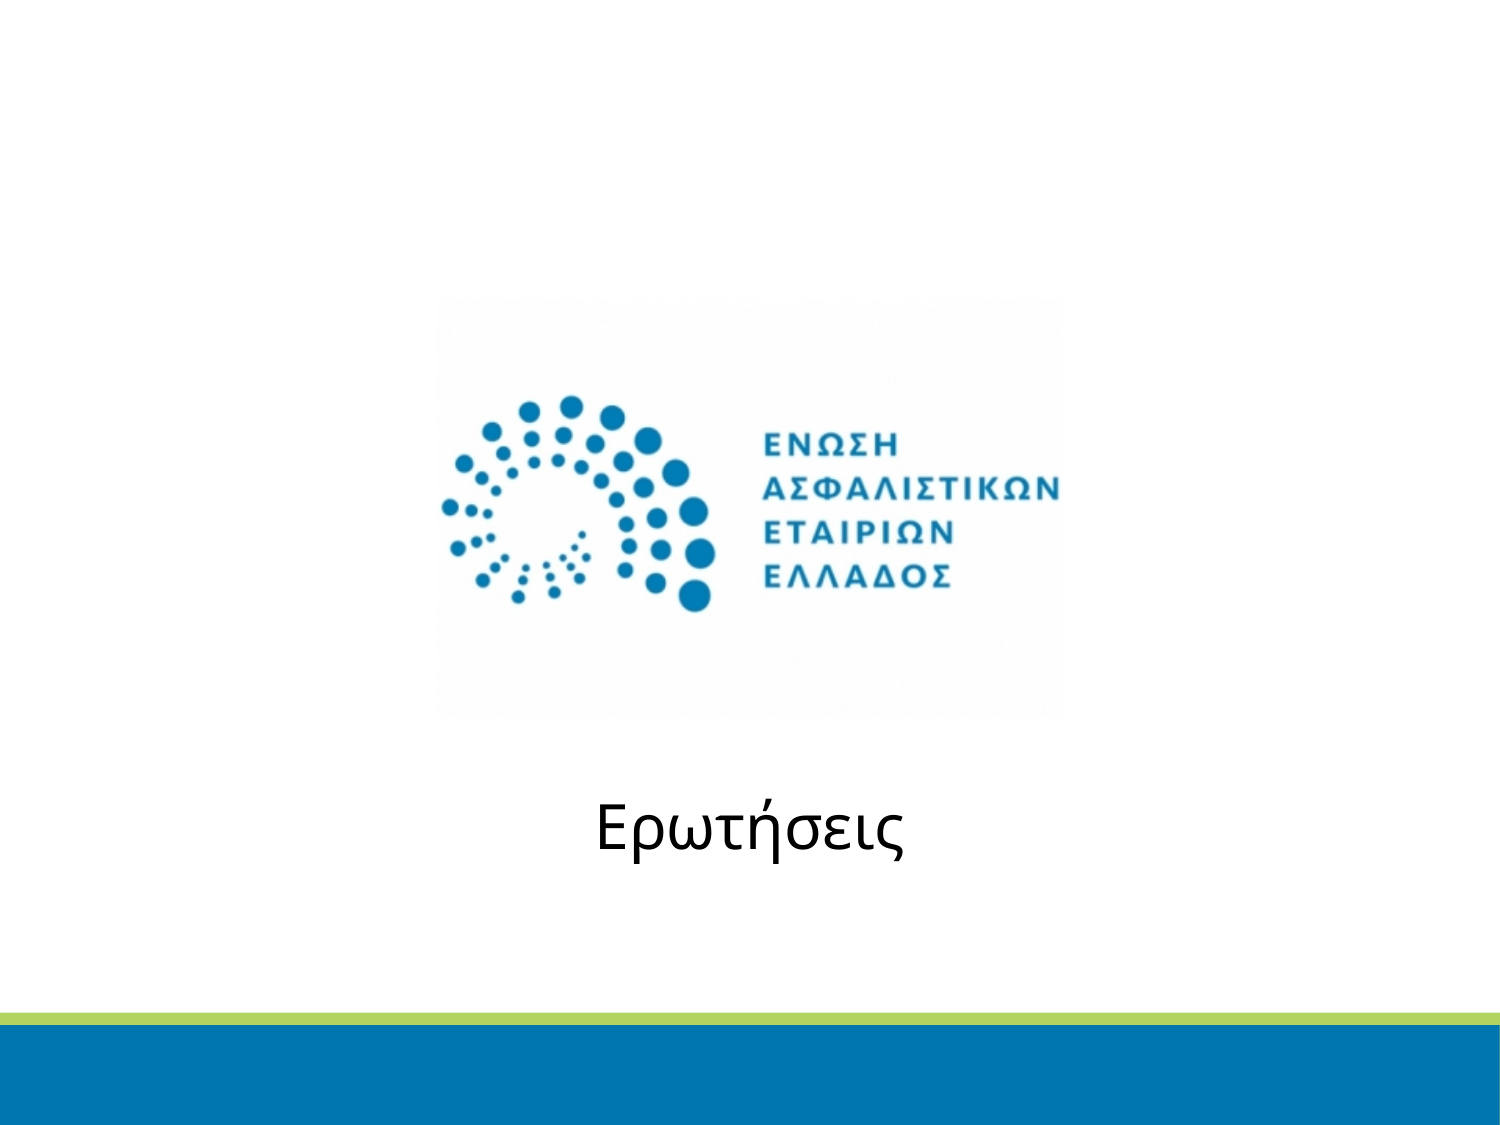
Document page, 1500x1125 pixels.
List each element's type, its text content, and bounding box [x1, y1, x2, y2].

picture [437, 299, 1063, 718]
text_box [0, 1012, 1500, 1025]
text_box Ερωτήσεις [22, 787, 1478, 863]
text_box [0, 1025, 1500, 1125]
